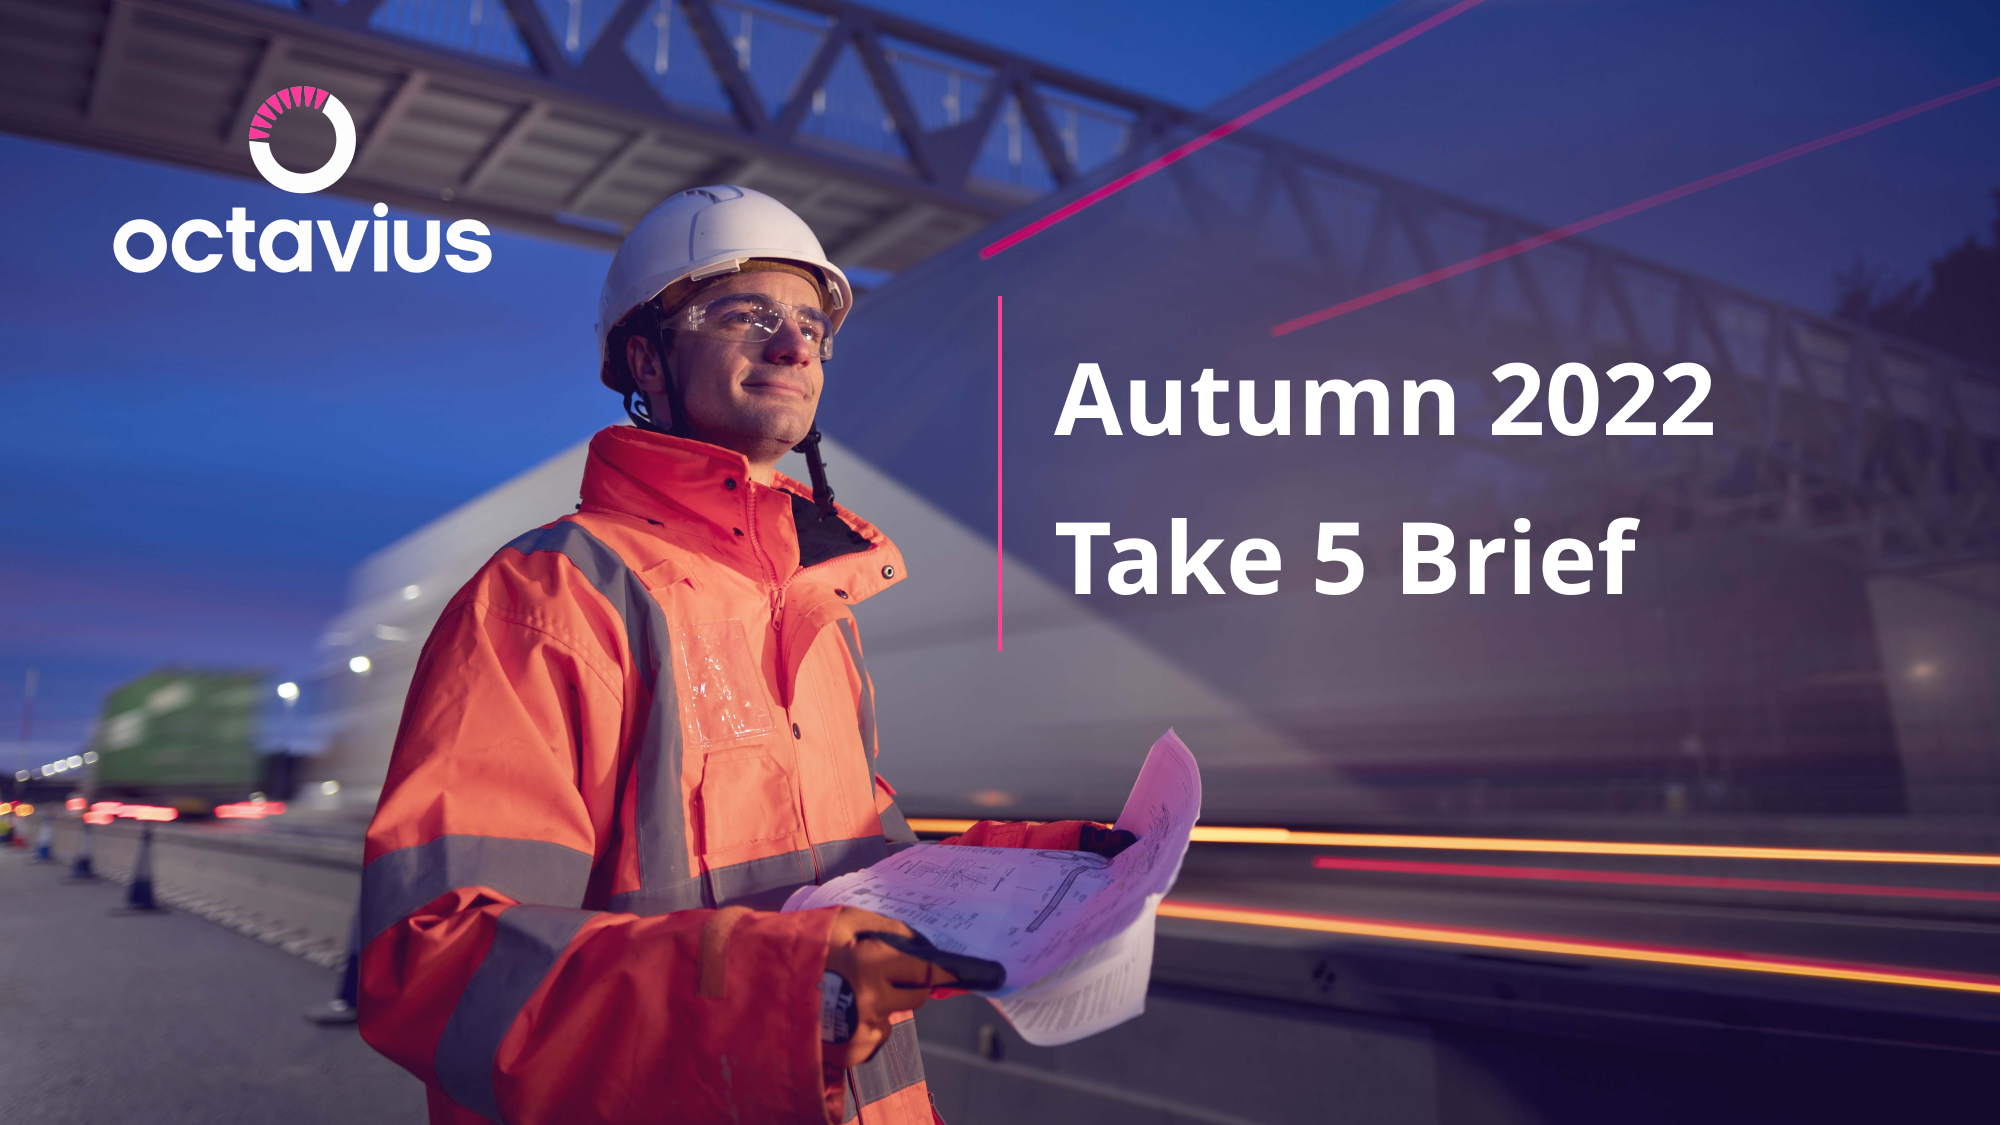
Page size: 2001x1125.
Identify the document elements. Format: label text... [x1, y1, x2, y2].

text_box Autumn 2022 Take 5 Brief [1039, 319, 1979, 701]
picture [0, 0, 2000, 1125]
